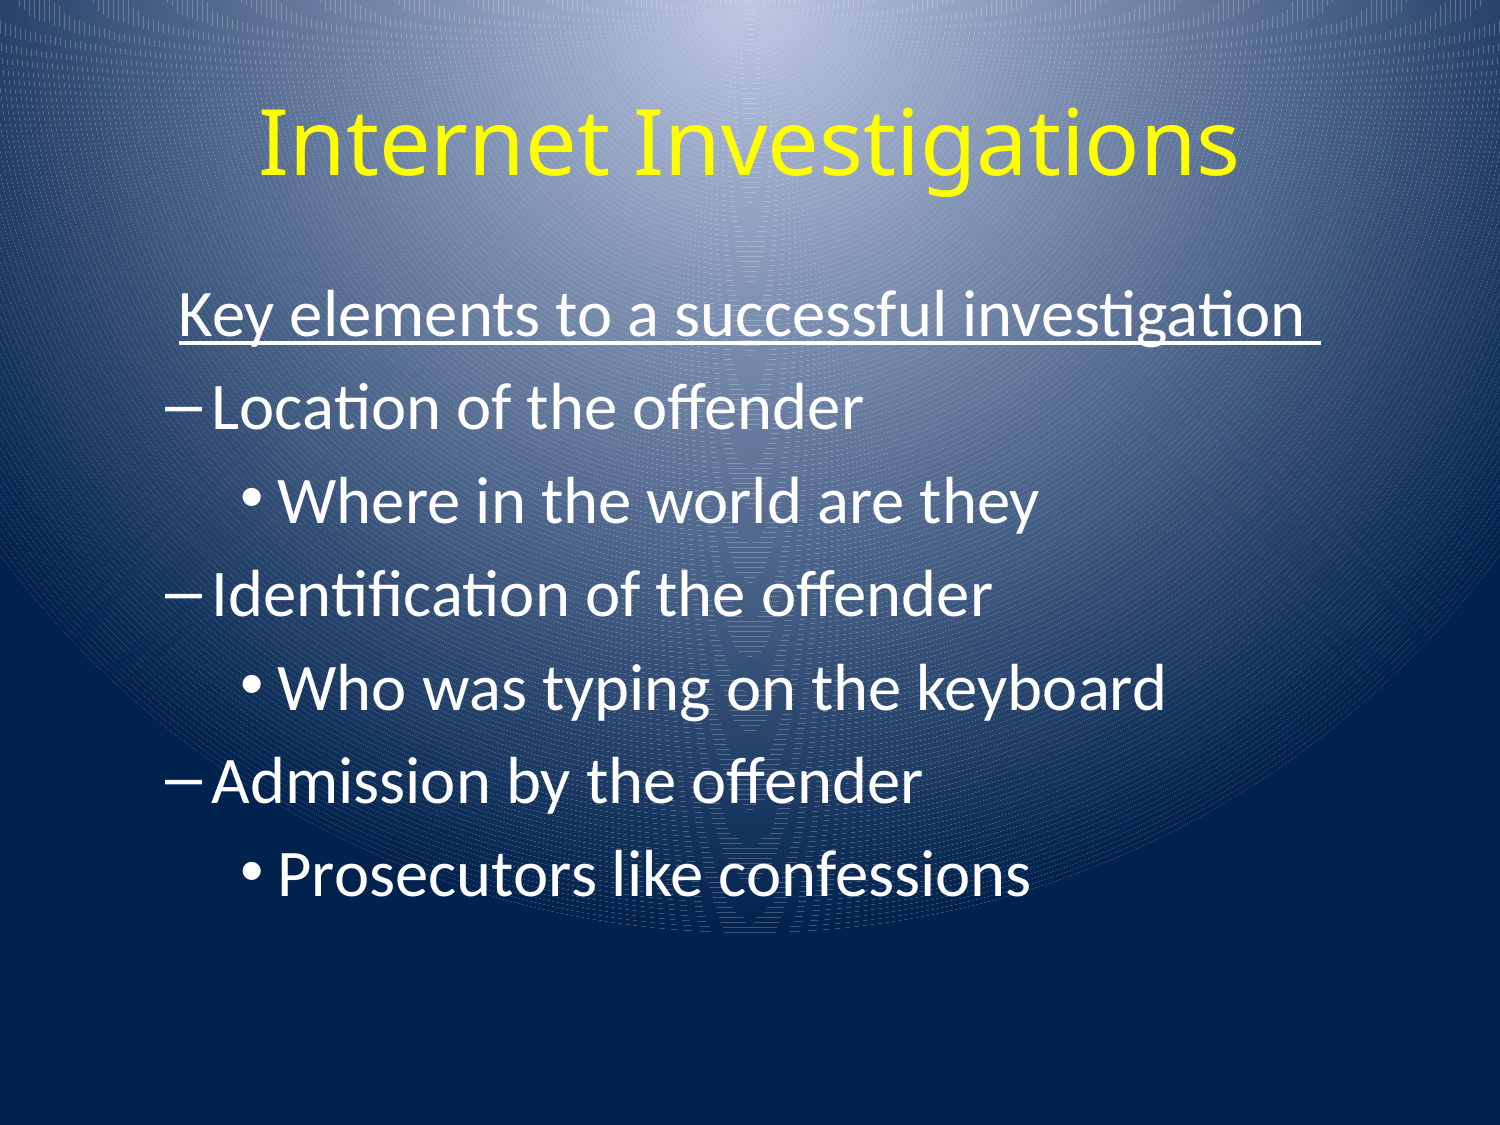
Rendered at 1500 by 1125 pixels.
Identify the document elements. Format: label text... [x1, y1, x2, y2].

title Internet Investigations [75, 45, 1425, 233]
list Key elements to a successful investigation Location of the offender Where in the world are they Identification of the offender Who was typing on the keyboard Admission by the offender Prosecutors like confessions [75, 262, 1425, 1005]
